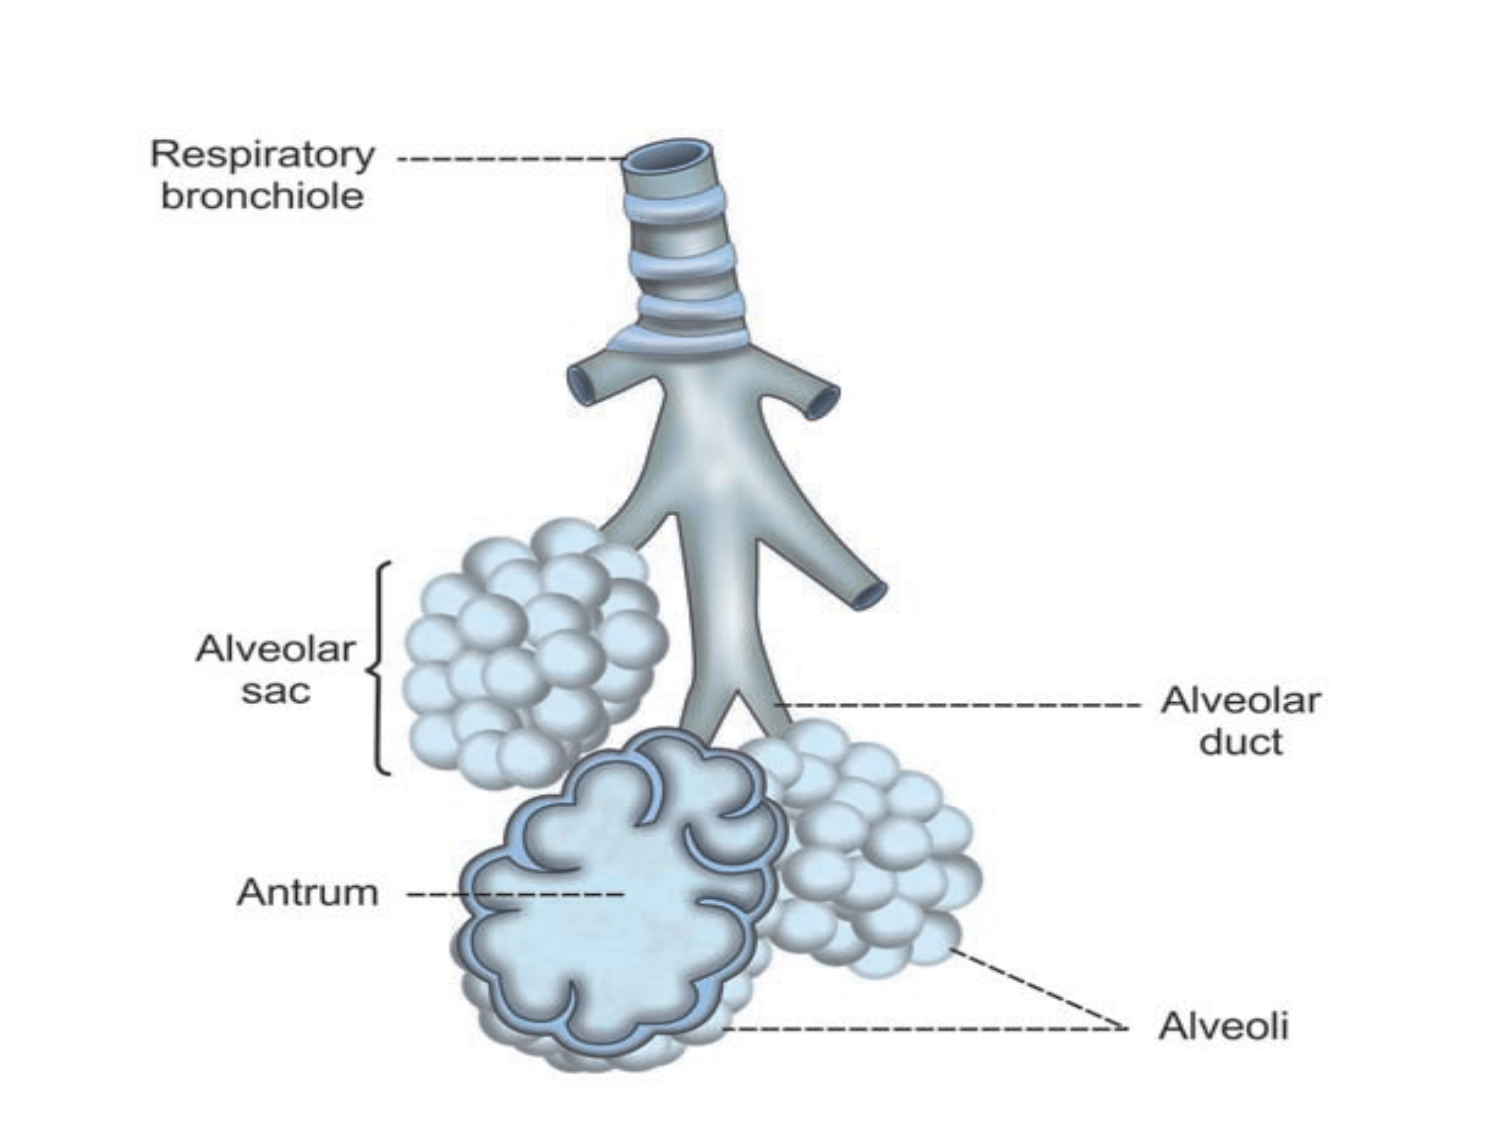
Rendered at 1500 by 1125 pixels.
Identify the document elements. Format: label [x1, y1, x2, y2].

picture [137, 122, 1338, 1088]
